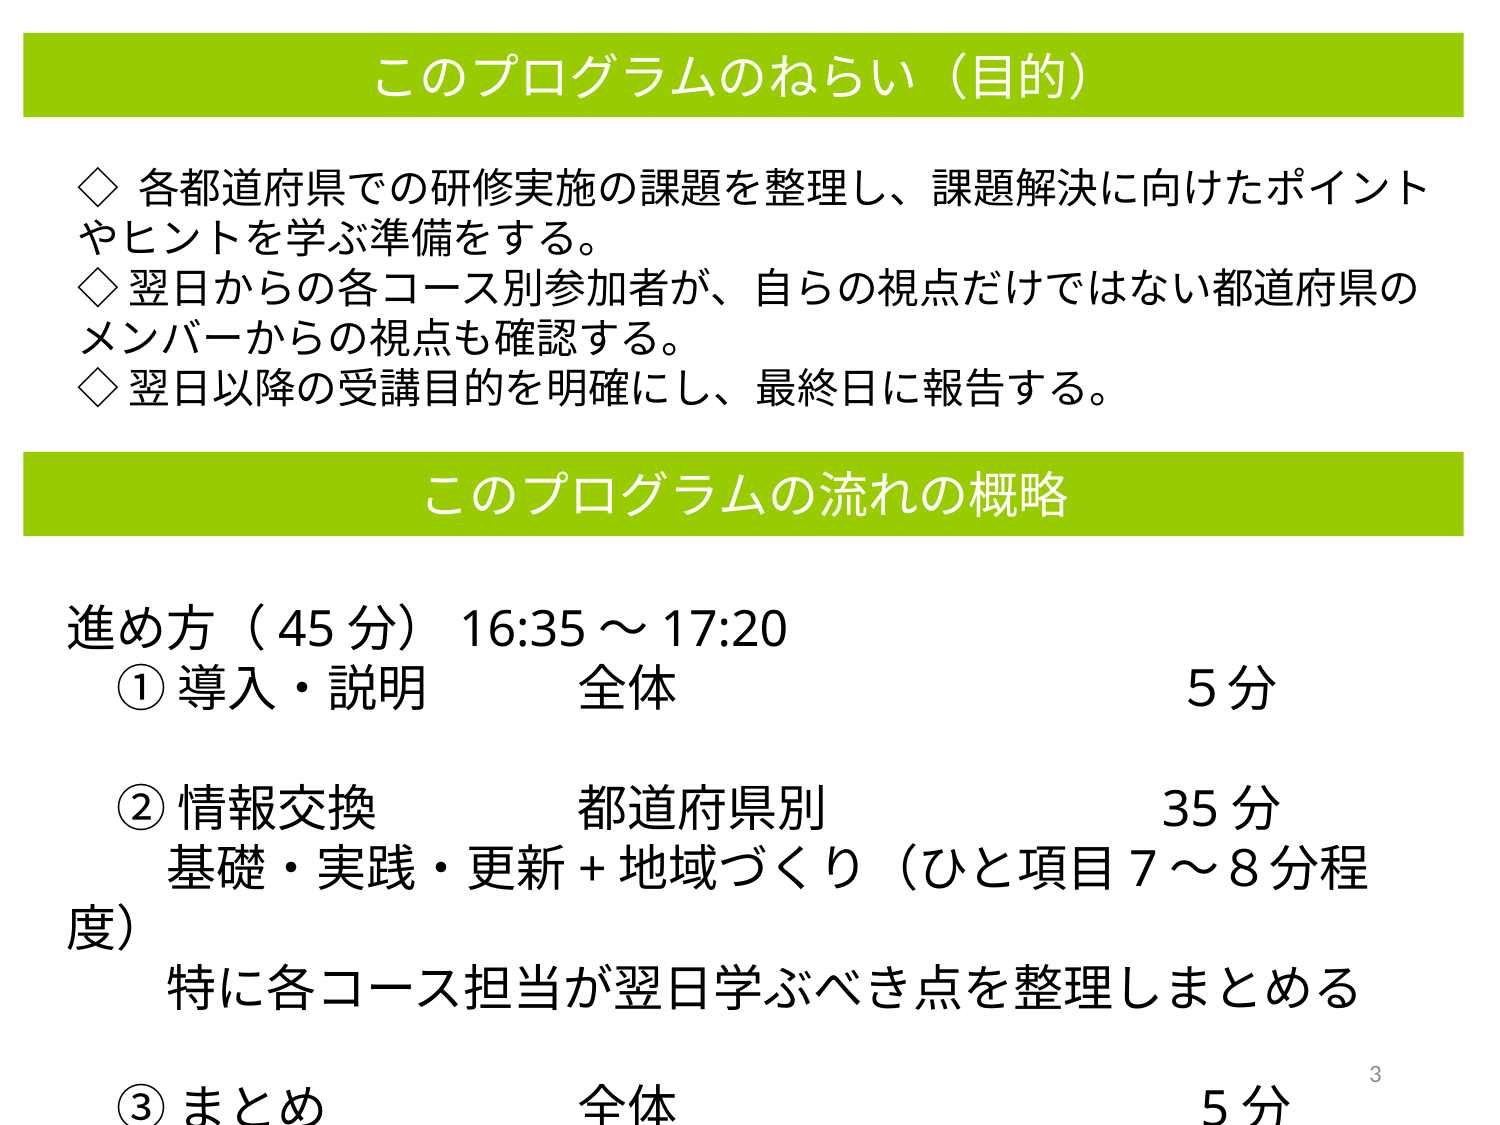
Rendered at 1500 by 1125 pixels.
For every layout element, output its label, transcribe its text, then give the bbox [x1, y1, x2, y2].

text_box このプログラムのねらい（目的） [22, 32, 1465, 118]
text_box ◇ 各都道府県での研修実施の課題を整理し、課題解決に向けたポイントやヒントを学ぶ準備をする。 ◇翌日からの各コース別参加者が、自らの視点だけではない都道府県のメンバーからの視点も確認する。 ◇翌日以降の受講目的を明確にし、最終日に報告する。 [62, 154, 1464, 420]
text_box このプログラムの流れの概略 [22, 451, 1465, 537]
text_box 進め方（45分）16:35～17:20 ① 導入・説明 全体 ５分 ② 情報交換 都道府県別 35分 基礎・実践・更新+地域づくり（ひと項目7～８分程度） 特に各コース担当が翌日学ぶべき点を整理しまとめる ③ まとめ 全体 5分 [51, 588, 1464, 1125]
